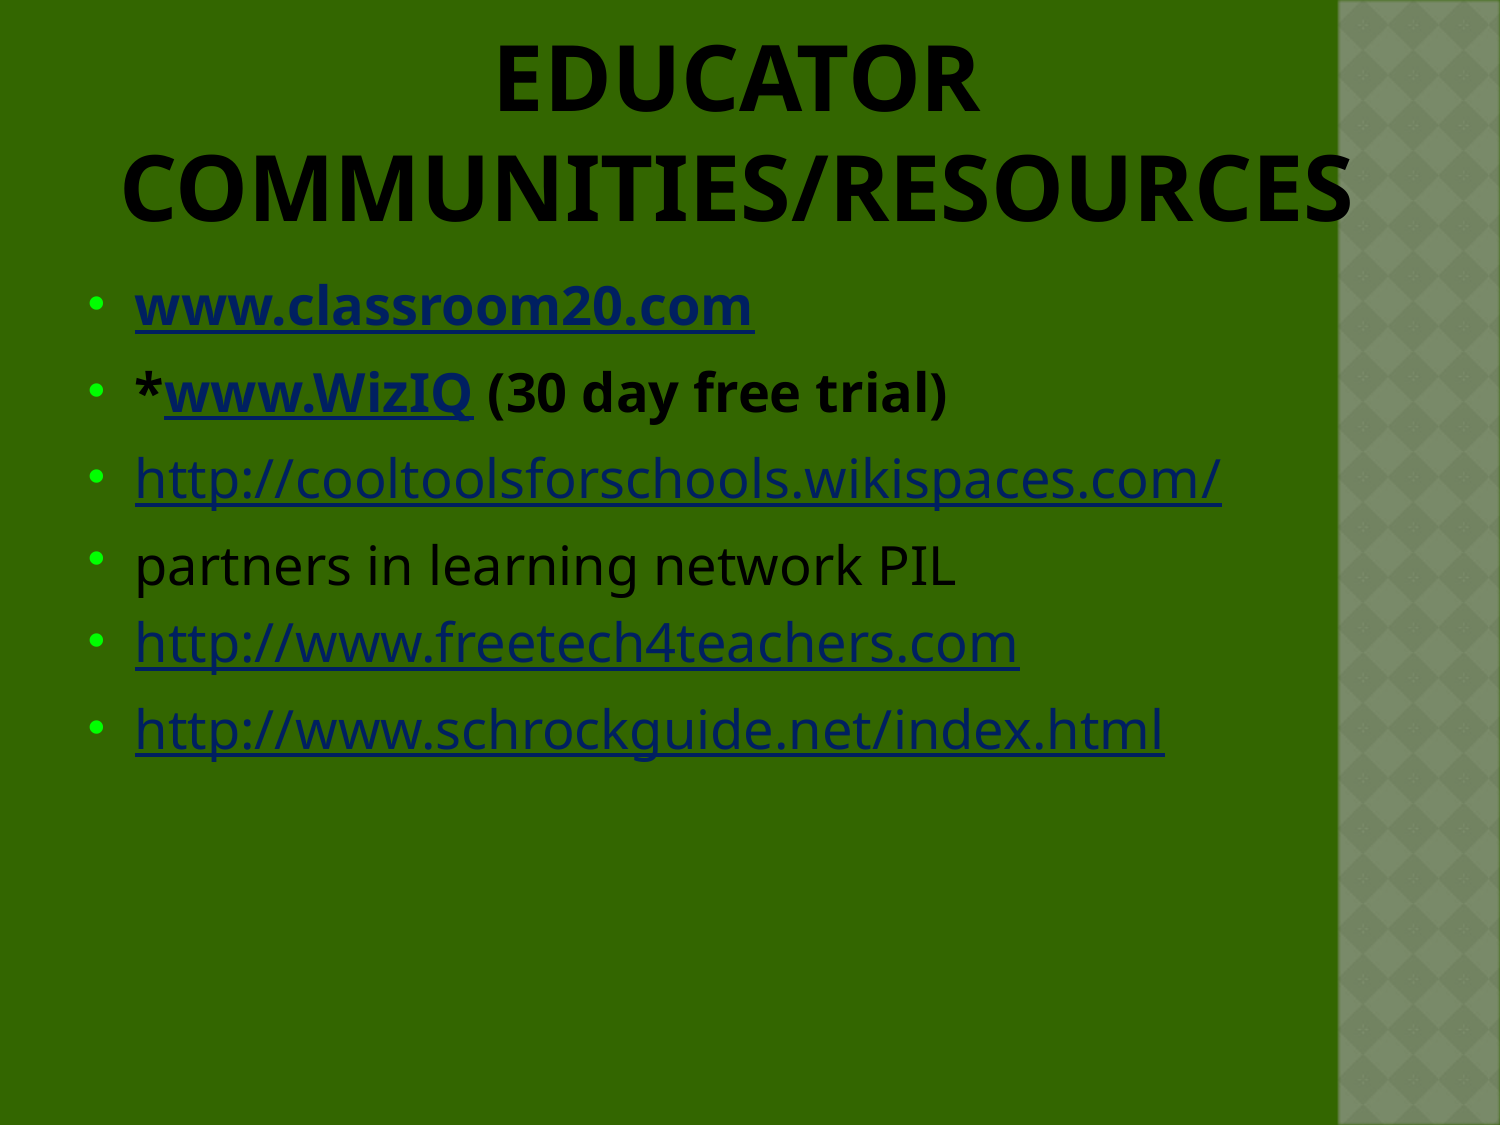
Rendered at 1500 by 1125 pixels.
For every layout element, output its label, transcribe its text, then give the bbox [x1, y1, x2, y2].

title Educator communities/Resources [75, 52, 1400, 240]
list www.classroom20.com *www.WizIQ (30 day free trial) http://cooltoolsforschools.wikispaces.com/ partners in learning network PIL http://www.freetech4teachers.com http://www.schrockguide.net/index.html [75, 264, 1263, 1059]
